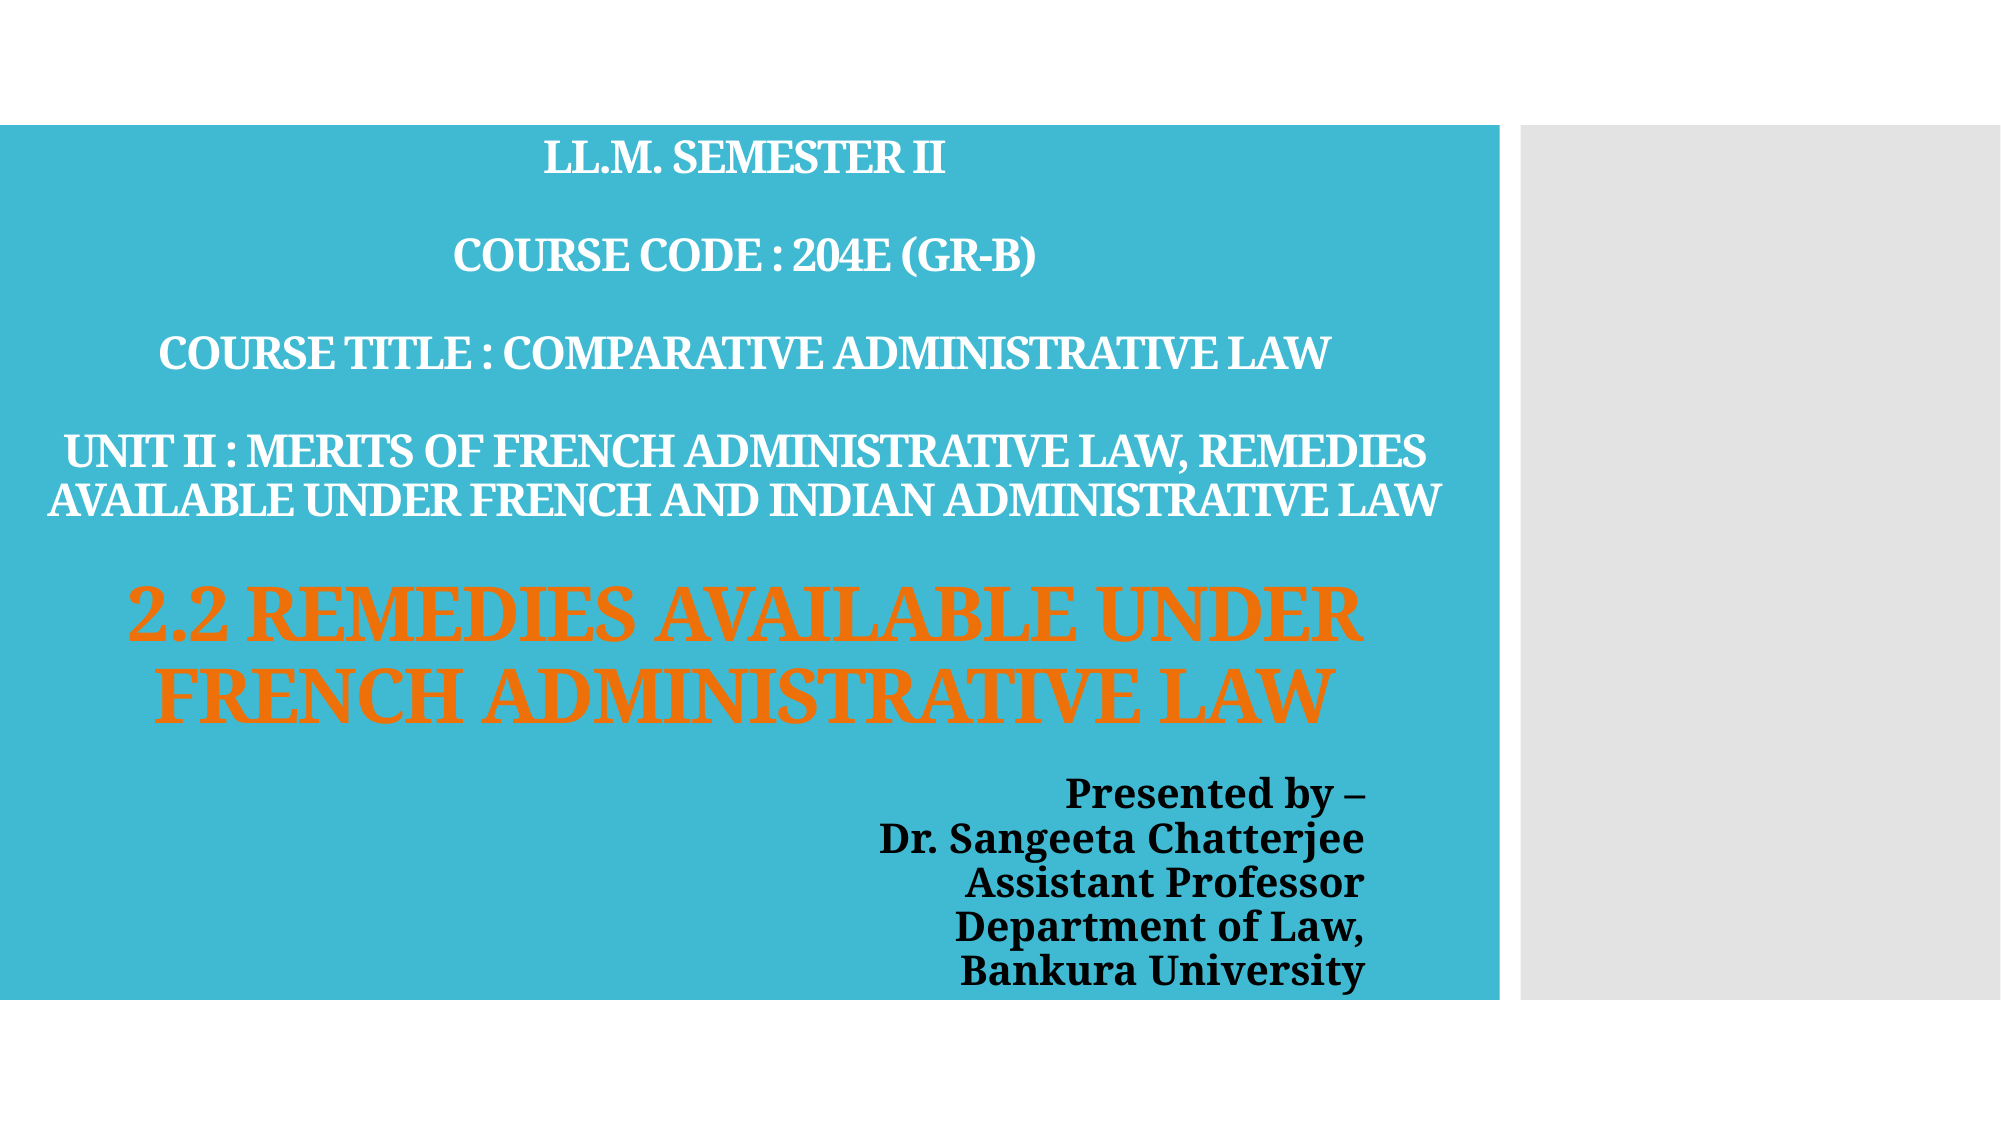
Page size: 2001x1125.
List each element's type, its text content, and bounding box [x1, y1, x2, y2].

title LL.M. SEMESTER II COURSE CODE : 204E (GR-B) COURSE TITLE : COMPARATIVE ADMINISTRATIVE LAW UNIT II : MERITS OF FRENCH ADMINISTRATIVE LAW, REMEDIES AVAILABLE UNDER FRENCH AND INDIAN ADMINISTRATIVE LAW 2.2 REMEDIES AVAILABLE UNDER FRENCH ADMINISTRATIVE LAW [21, 125, 1469, 747]
subtitle Presented by – Dr. Sangeeta Chatterjee Assistant Professor Department of Law, Bankura University [180, 766, 1381, 1004]
